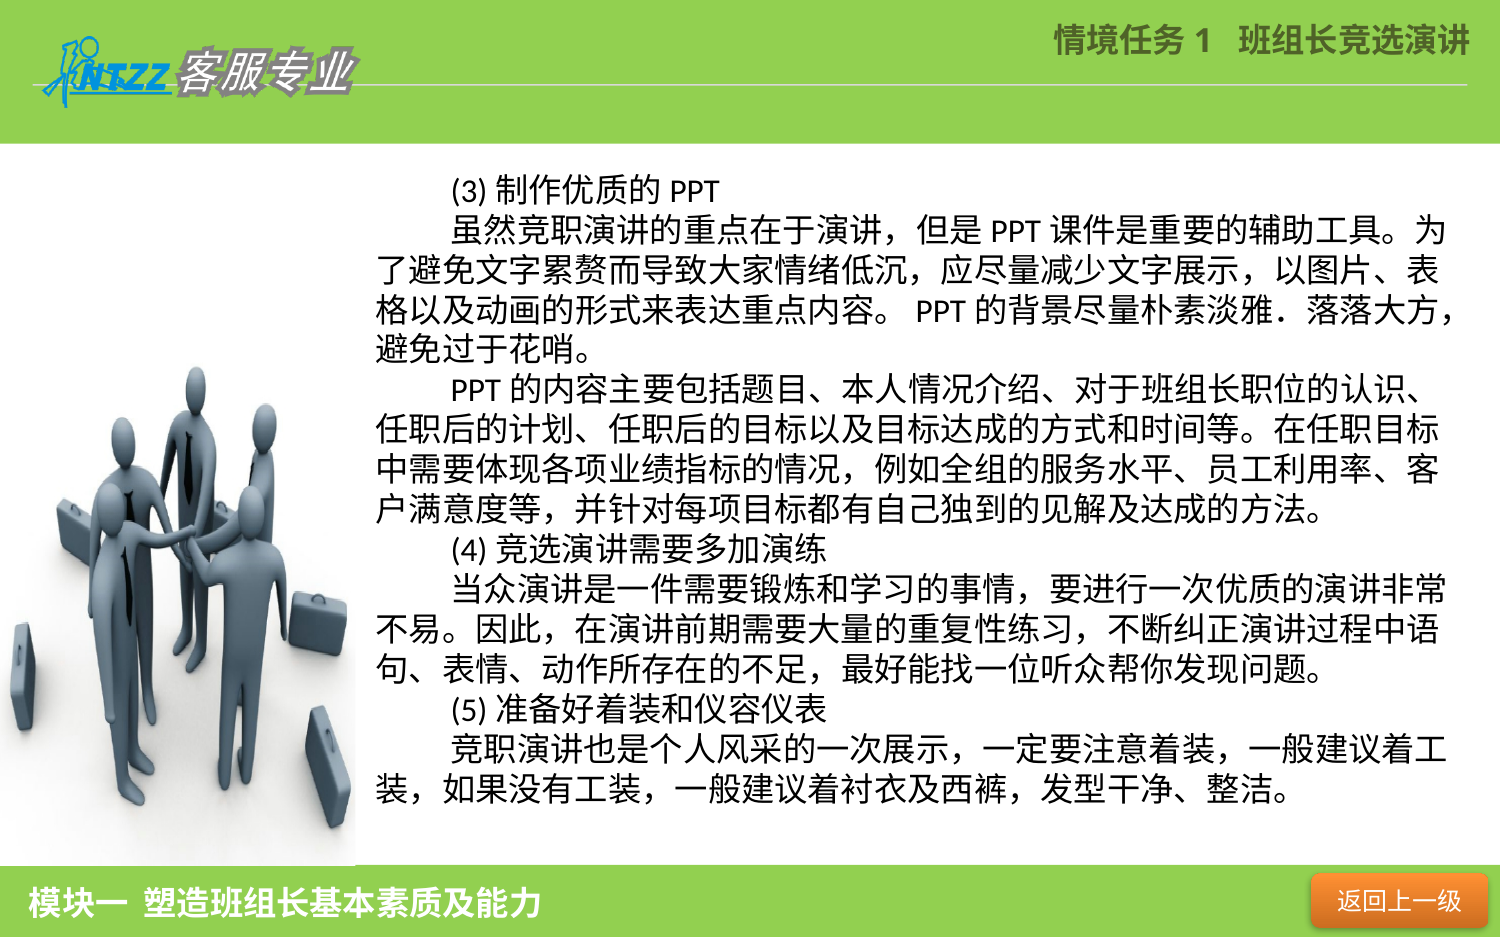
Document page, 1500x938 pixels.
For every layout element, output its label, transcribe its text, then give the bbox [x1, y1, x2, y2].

text_box 返回上一级 [1311, 873, 1489, 929]
picture [40, 36, 85, 108]
picture [67, 36, 362, 108]
picture [101, 73, 111, 85]
picture [63, 44, 75, 72]
text_box [0, 864, 1500, 937]
picture [85, 85, 92, 91]
text_box (3)制作优质的PPT 虽然竞职演讲的重点在于演讲，但是PPT课件是重要的辅助工具。为了避免文字累赘而导致大家情绪低沉，应尽量减少文字展示，以图片、表格以及动画的形式来表达重点内容。PPT的背景尽量朴素淡雅．落落大方，避免过于花哨。 PPT的内容主要包括题目、本人情况介绍、对于班组长职位的认识、任职后的计划、任职后的目标以及目标达成的方式和时间等。在任职目标中需要体现各项业绩指标的情况，例如全组的服务水平、员工利用率、客户满意度等，并针对每项目标都有自己独到的见解及达成的方法。 (4)竞选演讲需要多加演练 当众演讲是一件需要锻炼和学习的事情，要进行一次优质的演讲非常不易。因此，在演讲前期需要大量的重复性练习，不断纠正演讲过程中语句、表情、动作所存在的不足，最好能找一位听众帮你发现问题。 (5)准备好着装和仪容仪表 竞职演讲也是个人风采的一次展示，一定要注意着装，一般建议着工装，如果没有工装，一般建议着衬衣及西裤，发型干净、整洁。 [360, 161, 1483, 816]
text_box 情境任务1 班组长竞选演讲 [1033, 13, 1483, 65]
text_box [0, 0, 1500, 144]
picture [0, 350, 356, 866]
picture [74, 48, 86, 66]
text_box 模块一 塑造班组长基本素质及能力 [17, 876, 727, 928]
picture [82, 40, 96, 55]
picture [74, 64, 84, 87]
